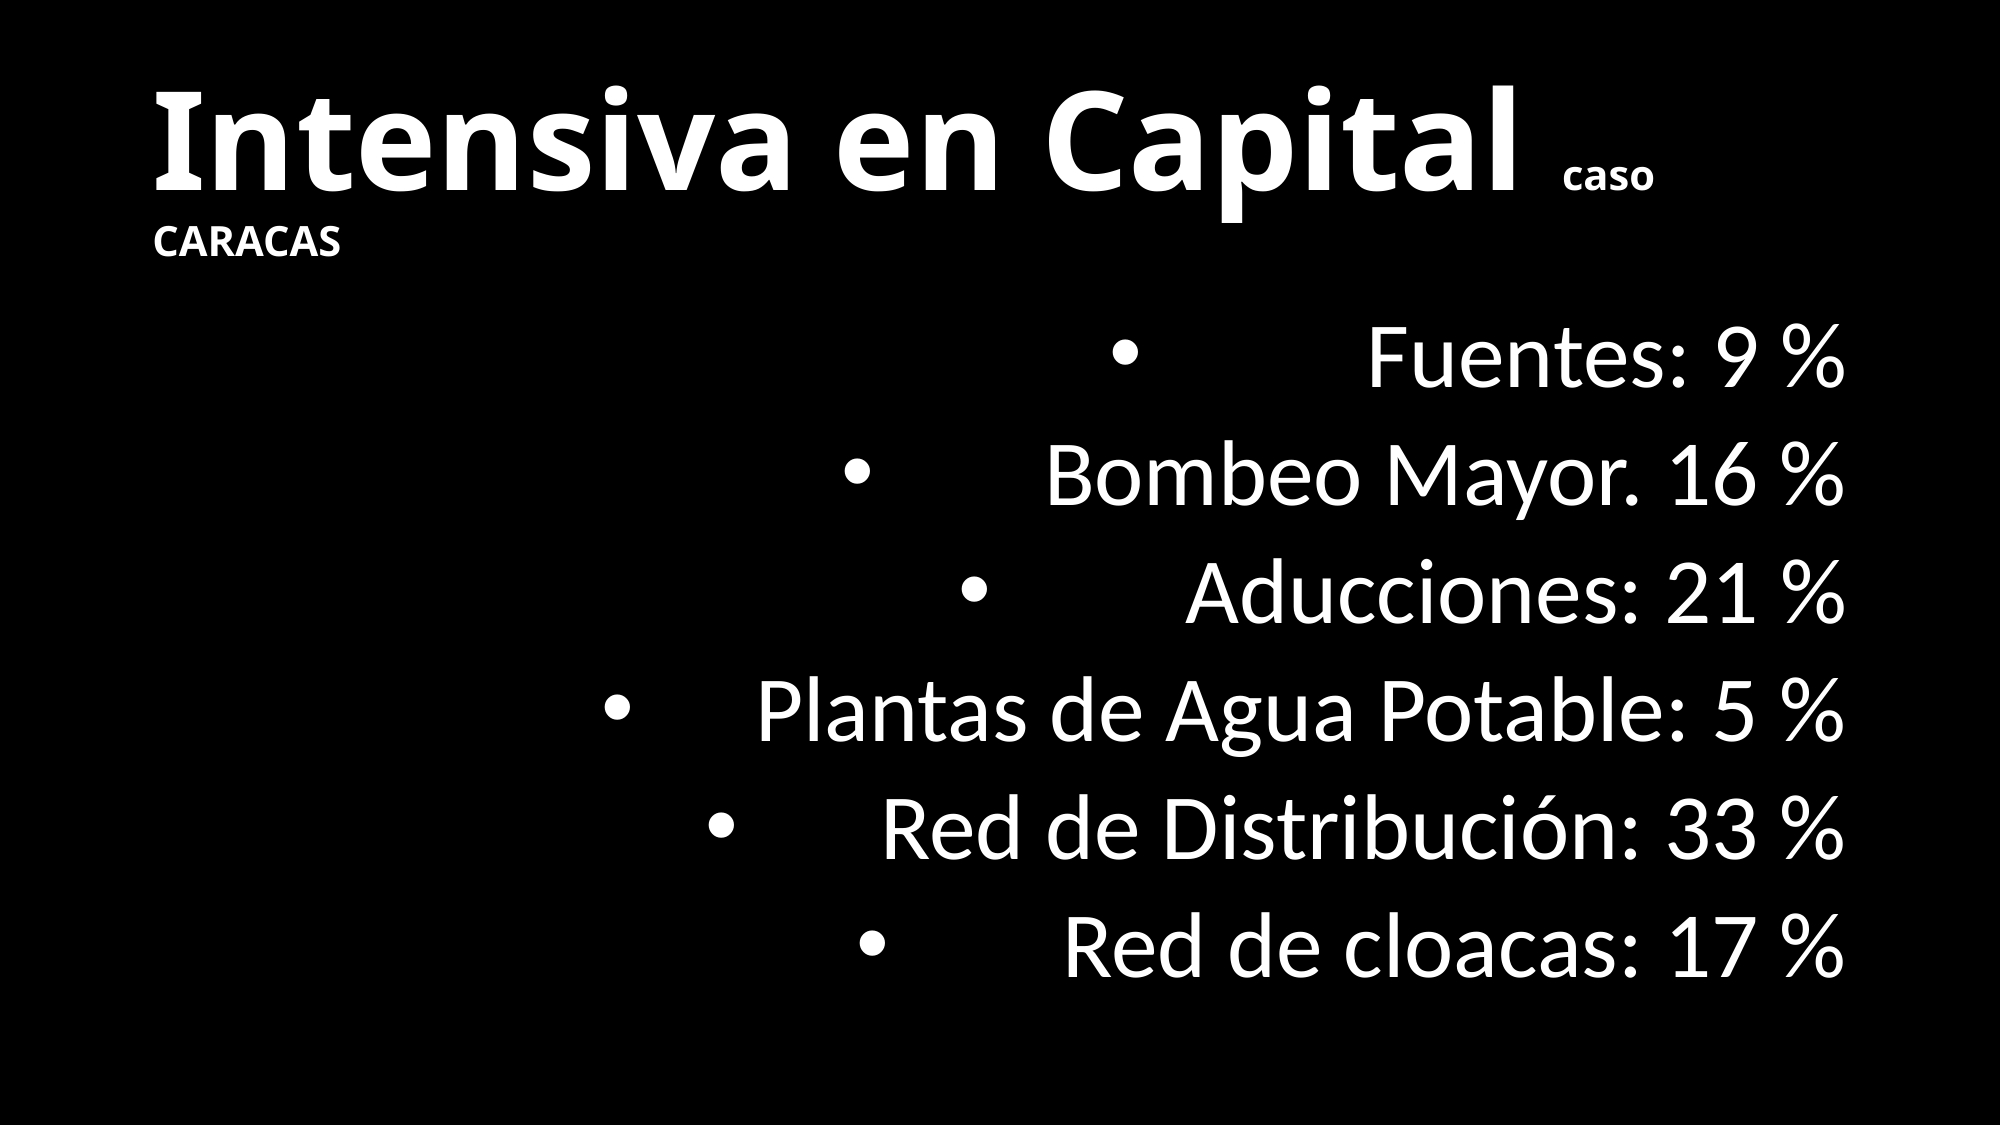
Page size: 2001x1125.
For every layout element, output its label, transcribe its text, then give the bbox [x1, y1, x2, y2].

list Fuentes: 9 % Bombeo Mayor. 16 % Aducciones: 21 % Plantas de Agua Potable: 5 % Red de Distribución: 33 % Red de cloacas: 17 % [137, 299, 1863, 1014]
title Intensiva en Capital caso CARACAS [137, 59, 1863, 278]
